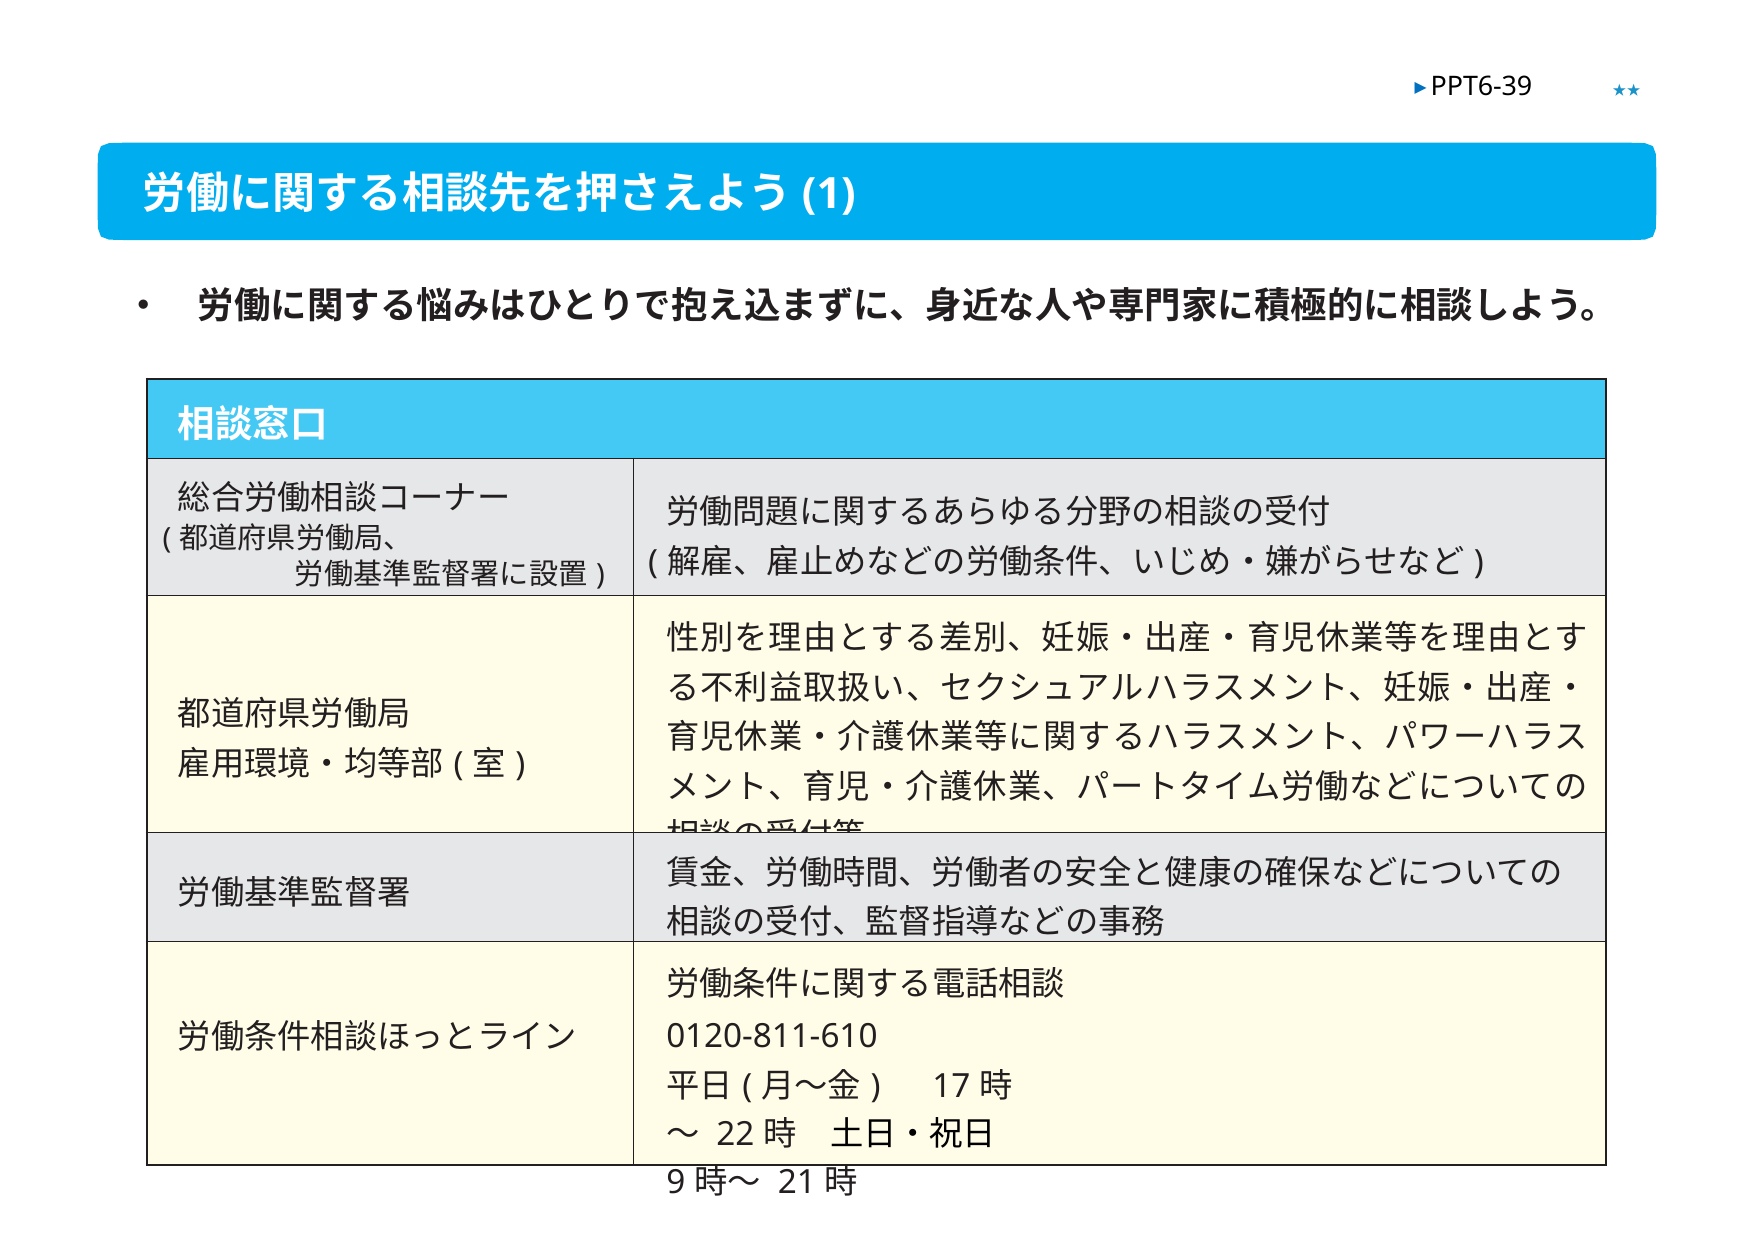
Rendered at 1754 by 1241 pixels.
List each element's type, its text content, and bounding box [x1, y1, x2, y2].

table_cell 労働条件に関する電話相談 0120-811-610 平日(月～金) 17時～ 22時 土日・祝日 9時～ 21時 [634, 942, 1605, 1164]
table_cell 都道府県労働局 雇用環境・均等部(室) [148, 596, 633, 832]
table_cell 労働基準監督署 [148, 833, 633, 941]
table_cell 賃金、労働時間、労働者の安全と健康の確保などについての相談の受付、監督指導などの事務 [634, 833, 1605, 941]
table_cell 総合労働相談コーナー (都道府県労働局、 労働基準監督署に設置) [148, 459, 633, 595]
table_header 相談窓口 [148, 380, 1605, 458]
table_cell 性別を理由とする差別、妊娠・出産・育児休業等を理由とする不利益取扱い、セクシュアルハラスメント、妊娠・出産・育児休業・介護休業等に関するハラスメント、パワーハラスメント、育児・介護休業、パートタイム労働などについての相談の受付等 [634, 596, 1605, 832]
text_box ▶ PPT6-39 [1412, 65, 1577, 101]
table_cell 労働条件相談ほっとライン [148, 942, 633, 1164]
text_box [97, 142, 1657, 241]
text_box 労働に関する相談先を押さえよう(1) [140, 162, 1583, 217]
table_cell 労働問題に関するあらゆる分野の相談の受付 (解雇、雇止めなどの労働条件、いじめ・嫌がらせなど) [634, 459, 1605, 595]
text_box ・ 労働に関する悩みはひとりで抱え込まずに、身近な人や専門家に積極的に相談しよう。 [123, 279, 1630, 326]
text_box ★★ [1555, 65, 1656, 109]
